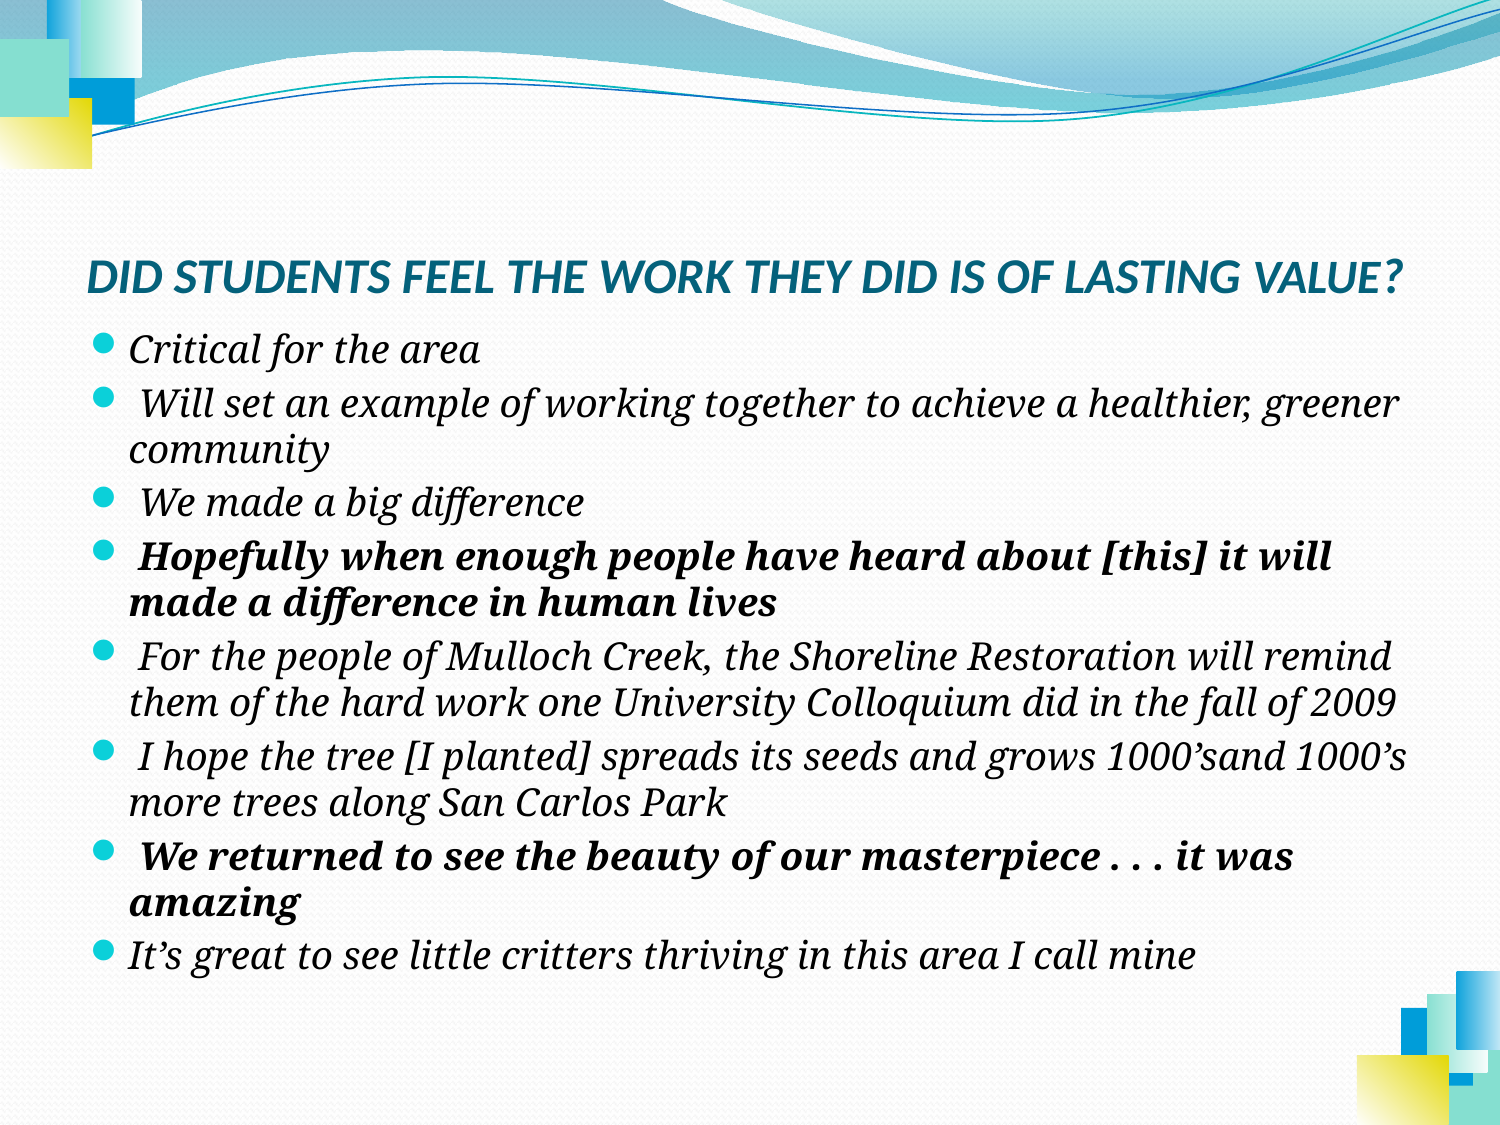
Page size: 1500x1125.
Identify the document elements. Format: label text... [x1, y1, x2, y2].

title Did students feel the work they did is of lasting value? [74, 115, 1426, 304]
list Critical for the area Will set an example of working together to achieve a healthier, greener community We made a big difference Hopefully when enough people have heard about [this] it will made a difference in human lives For the people of Mulloch Creek, the Shoreline Restoration will remind them of the hard work one University Colloquium did in the fall of 2009 I hope the tree [I planted] spreads its seeds and grows 1000’sand 1000’s more trees along San Carlos Park We returned to see the beauty of our masterpiece . . . it was amazing It’s great to see little critters thriving in this area I call mine [74, 317, 1426, 1038]
